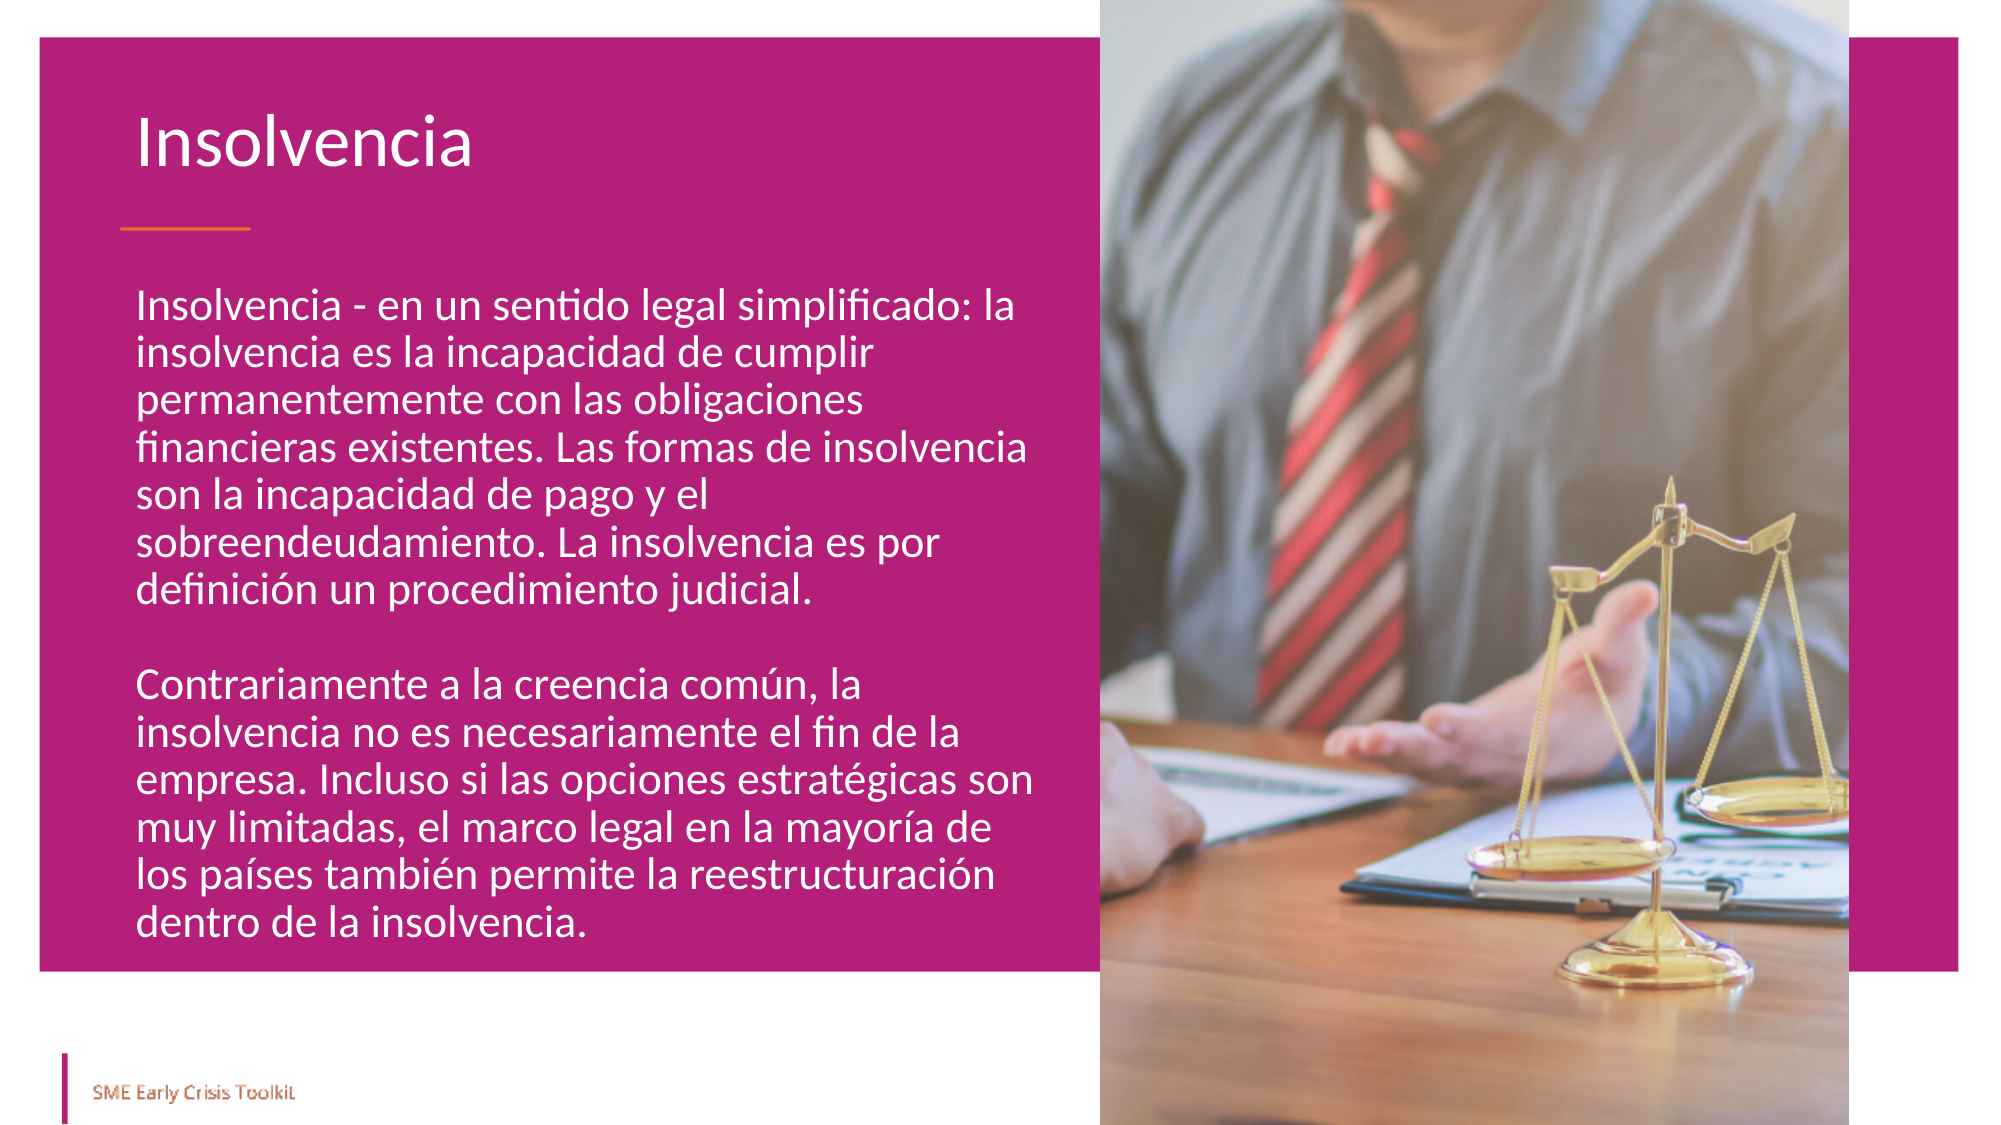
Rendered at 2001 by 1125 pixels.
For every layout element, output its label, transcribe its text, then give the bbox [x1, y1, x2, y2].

list Insolvencia [120, 105, 1053, 378]
list Insolvencia - en un sentido legal simplificado: la insolvencia es la incapacidad de cumplir permanentemente con las obligaciones financieras existentes. Las formas de insolvencia son la incapacidad de pago y el sobreendeudamiento. La insolvencia es por definición un procedimiento judicial. Contrariamente a la creencia común, la insolvencia no es necesariamente el fin de la empresa. Incluso si las opciones estratégicas son muy limitadas, el marco legal en la mayoría de los países también permite la reestructuración dentro de la insolvencia. [120, 378, 1053, 1125]
picture [83, 1080, 120, 1104]
picture [1099, 0, 1849, 1125]
text_box [119, 226, 251, 232]
